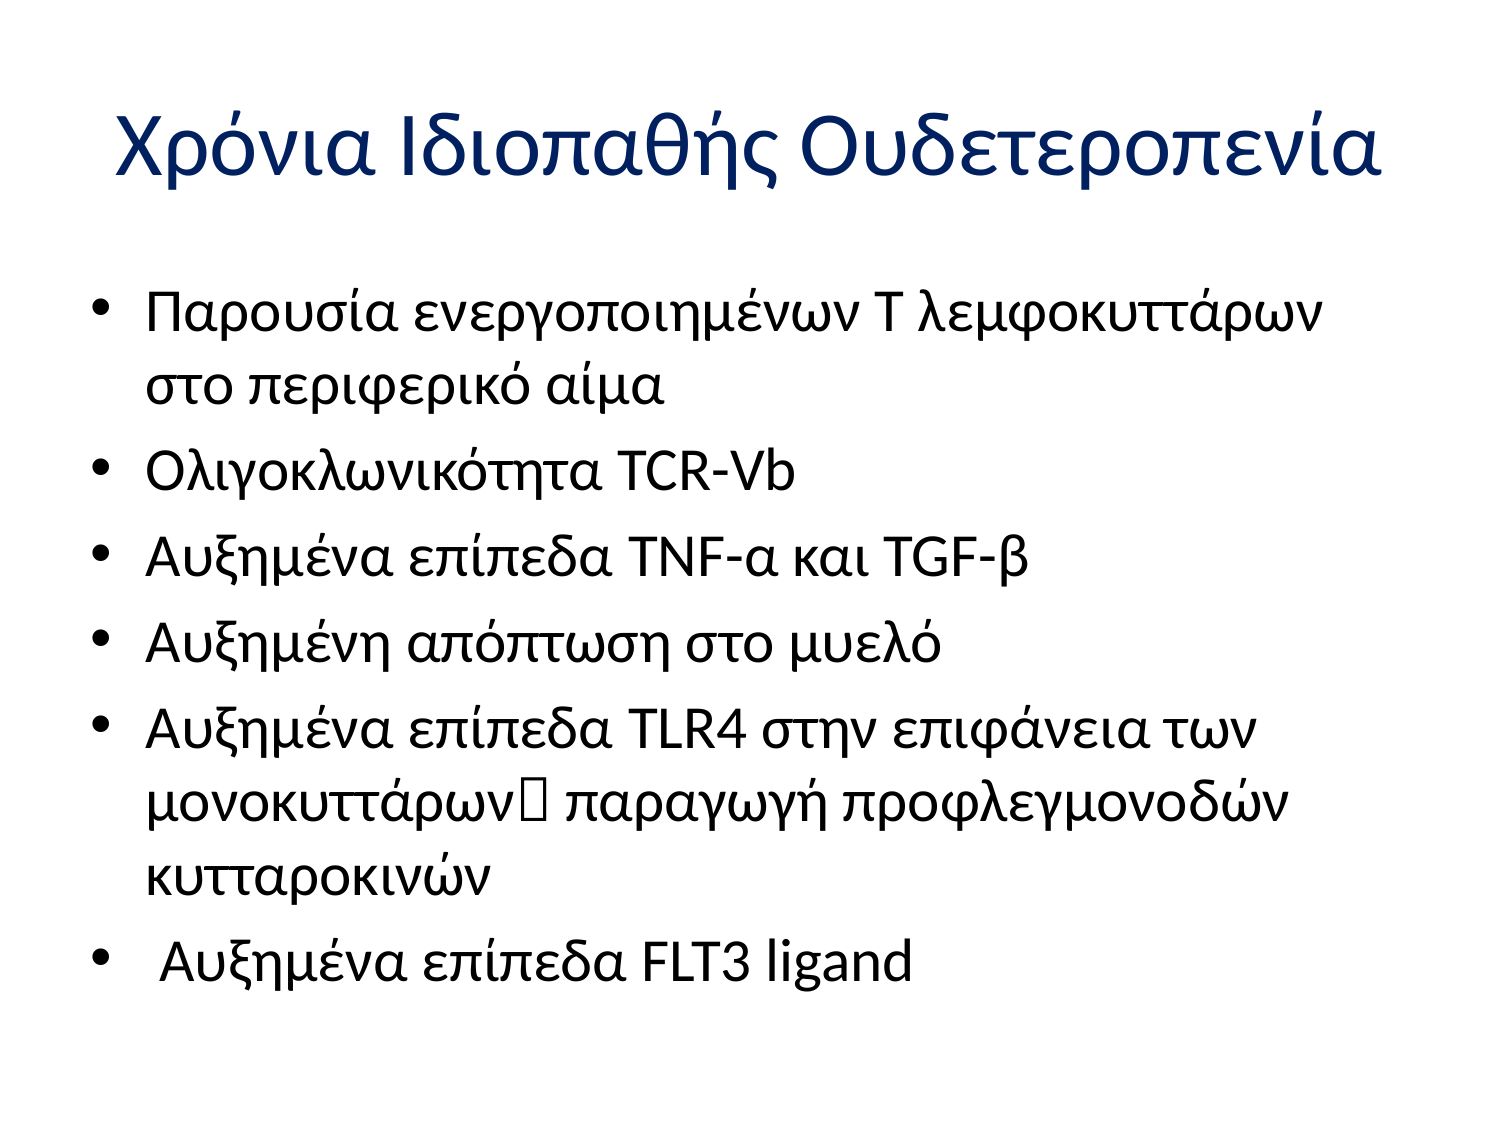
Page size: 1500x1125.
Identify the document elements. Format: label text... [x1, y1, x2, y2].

title Χρόνια Ιδιοπαθής Ουδετεροπενία [75, 45, 1425, 233]
list Παρουσία ενεργοποιημένων Τ λεμφοκυττάρων στο περιφερικό αίμα Ολιγοκλωνικότητα TCR-Vb Αυξημένα επίπεδα TNF-α και TGF-β Αυξημένη απόπτωση στο μυελό Αυξημένα επίπεδα TLR4 στην επιφάνεια των μονοκυττάρων παραγωγή προφλεγμονοδών κυτταροκινών Αυξημένα επίπεδα FLT3 ligand [75, 262, 1425, 1005]
